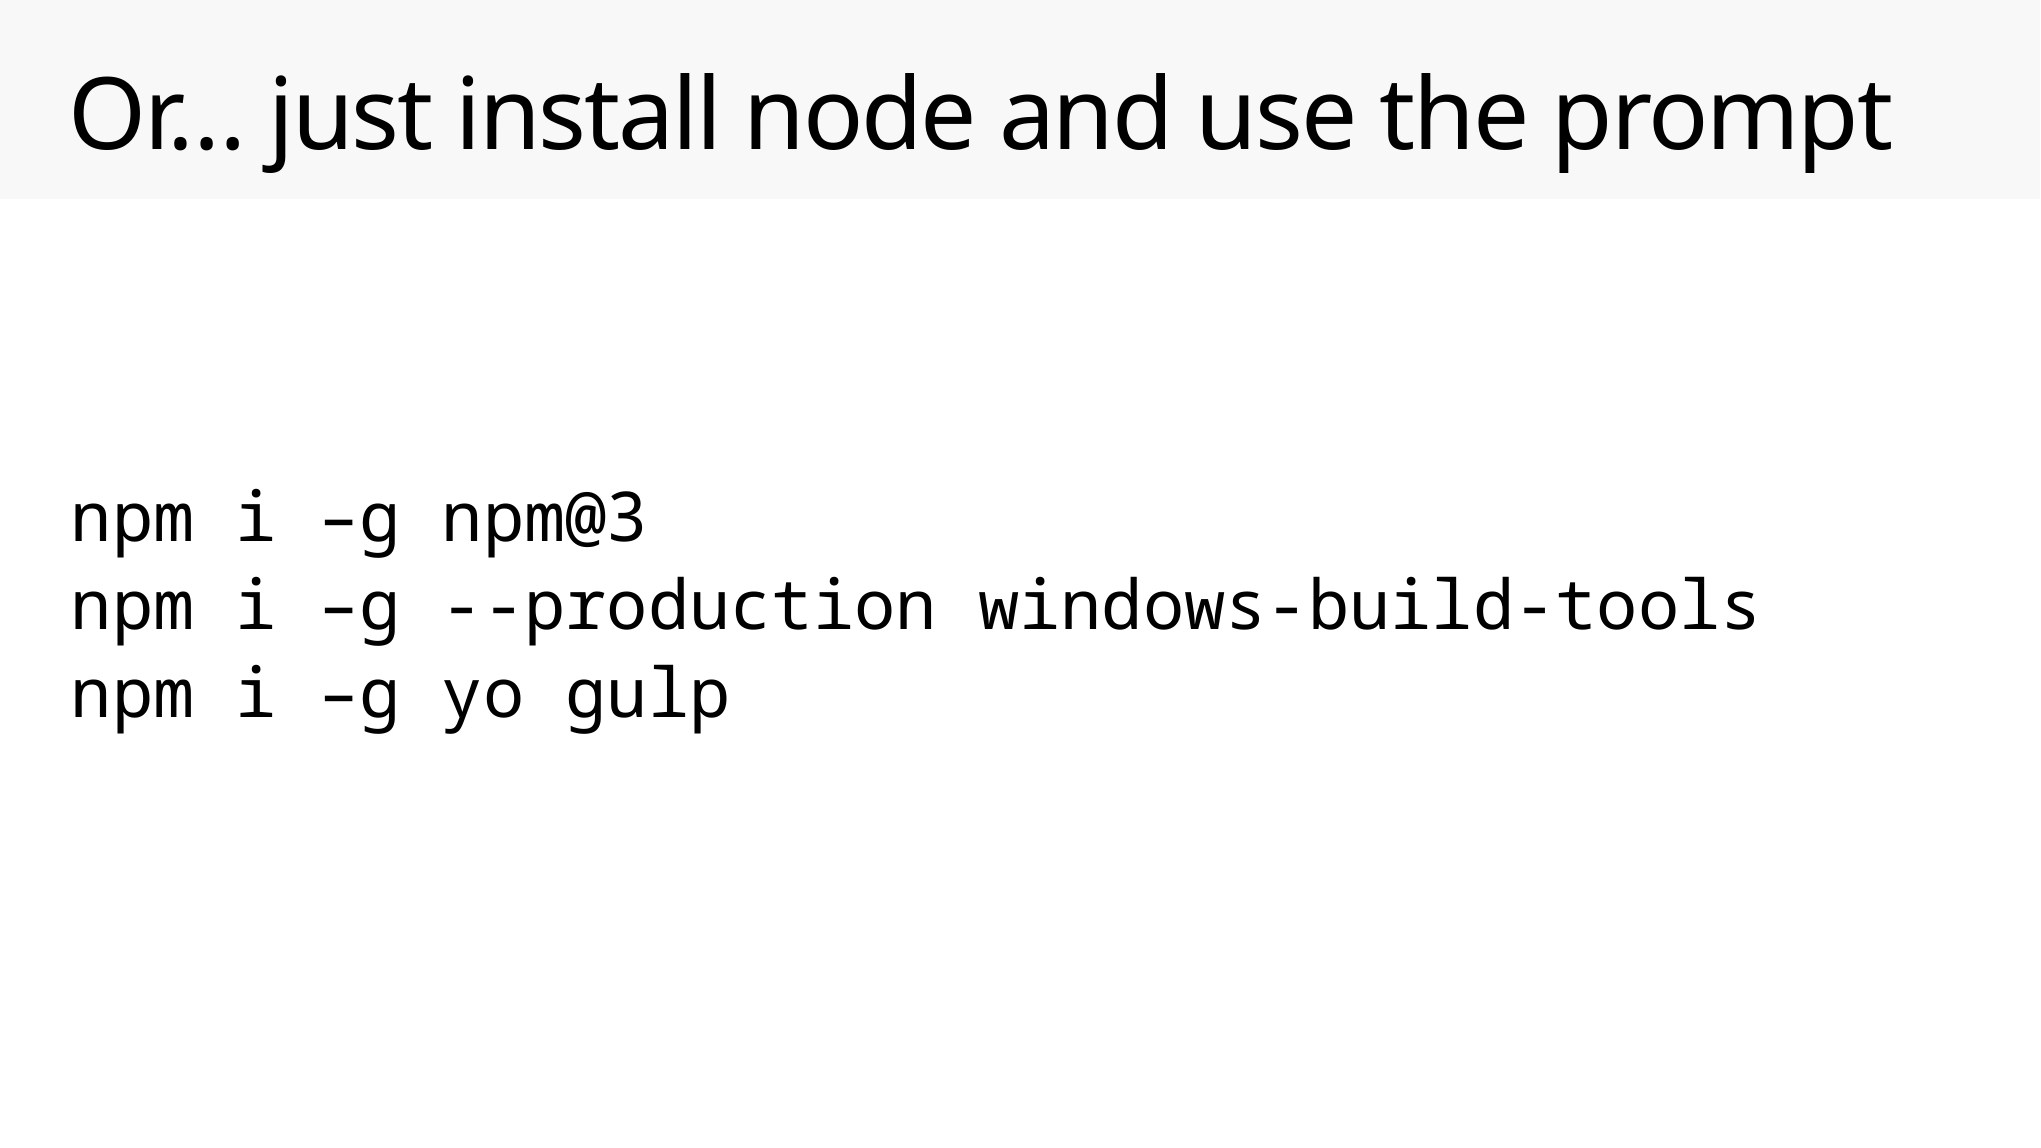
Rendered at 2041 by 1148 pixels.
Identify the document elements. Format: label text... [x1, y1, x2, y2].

list npm i –g npm@3 npm i –g --production windows-build-tools npm i –g yo gulp [46, 467, 1997, 756]
title Or… just install node and use the prompt [45, 48, 1996, 199]
